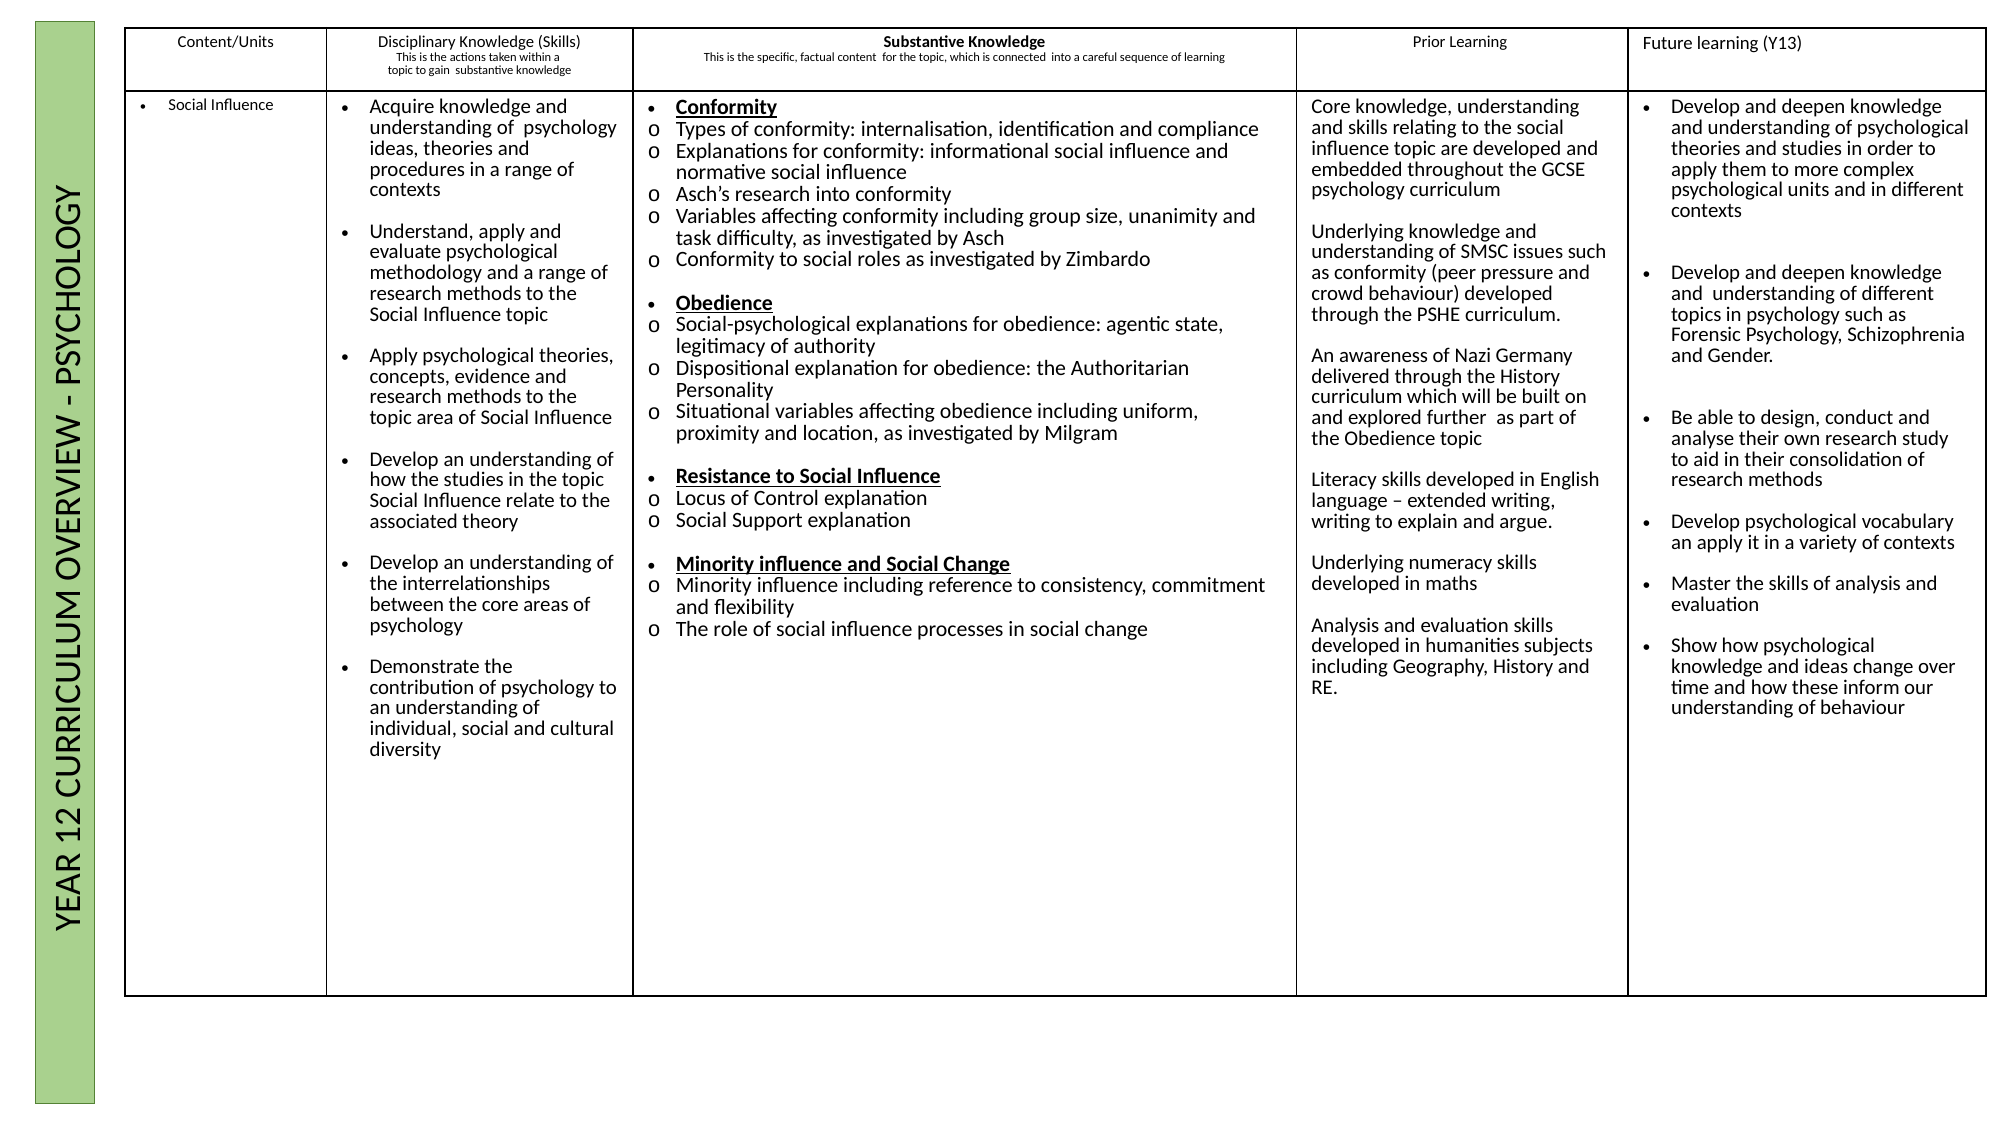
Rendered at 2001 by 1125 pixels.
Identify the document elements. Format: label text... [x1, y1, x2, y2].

table_header Disciplinary Knowledge (Skills) This is the actions taken within a topic to gain substantive knowledge [327, 29, 632, 90]
table_cell Conformity Types of conformity: internalisation, identification and compliance Explanations for conformity: informational social influence and normative social influence Asch’s research into conformity Variables affecting conformity including group size, unanimity and task difficulty, as investigated by Asch Conformity to social roles as investigated by Zimbardo Obedience Social-psychological explanations for obedience: agentic state, legitimacy of authority Dispositional explanation for obedience: the Authoritarian Personality Situational variables affecting obedience including uniform, proximity and location, as investigated by Milgram Resistance to Social Influence Locus of Control explanation Social Support explanation Minority influence and Social Change Minority influence including reference to consistency, commitment and flexibility The role of social influence processes in social change [634, 92, 1296, 995]
table_header Prior Learning [1297, 29, 1627, 90]
table_header Future learning (Y13) [1629, 29, 1985, 90]
table_header Substantive Knowledge This is the specific, factual content for the topic, which is connected into a careful sequence of learning [634, 29, 1296, 90]
table_header Content/Units [126, 29, 326, 90]
table_cell Social Influence [126, 92, 326, 995]
table_cell Core knowledge, understanding and skills relating to the social influence topic are developed and embedded throughout the GCSE psychology curriculum Underlying knowledge and understanding of SMSC issues such as conformity (peer pressure and crowd behaviour) developed through the PSHE curriculum. An awareness of Nazi Germany delivered through the History curriculum which will be built on and explored further as part of the Obedience topic Literacy skills developed in English language – extended writing, writing to explain and argue. Underlying numeracy skills developed in maths Analysis and evaluation skills developed in humanities subjects including Geography, History and RE. [1297, 92, 1627, 995]
table_cell Develop and deepen knowledge and understanding of psychological theories and studies in order to apply them to more complex psychological units and in different contexts Develop and deepen knowledge and understanding of different topics in psychology such as Forensic Psychology, Schizophrenia and Gender. Be able to design, conduct and analyse their own research study to aid in their consolidation of research methods Develop psychological vocabulary an apply it in a variety of contexts Master the skills of analysis and evaluation Show how psychological knowledge and ideas change over time and how these inform our understanding of behaviour [1629, 92, 1985, 995]
table_cell Acquire knowledge and understanding of psychology ideas, theories and procedures in a range of contexts Understand, apply and evaluate psychological methodology and a range of research methods to the Social Influence topic Apply psychological theories, concepts, evidence and research methods to the topic area of Social Influence Develop an understanding of how the studies in the topic Social Influence relate to the associated theory Develop an understanding of the interrelationships between the core areas of psychology Demonstrate the contribution of psychology to an understanding of individual, social and cultural diversity [327, 92, 632, 995]
text_box YEAR 12 CURRICULUM OVERVIEW - PSYCHOLOGY [35, 21, 95, 1104]
